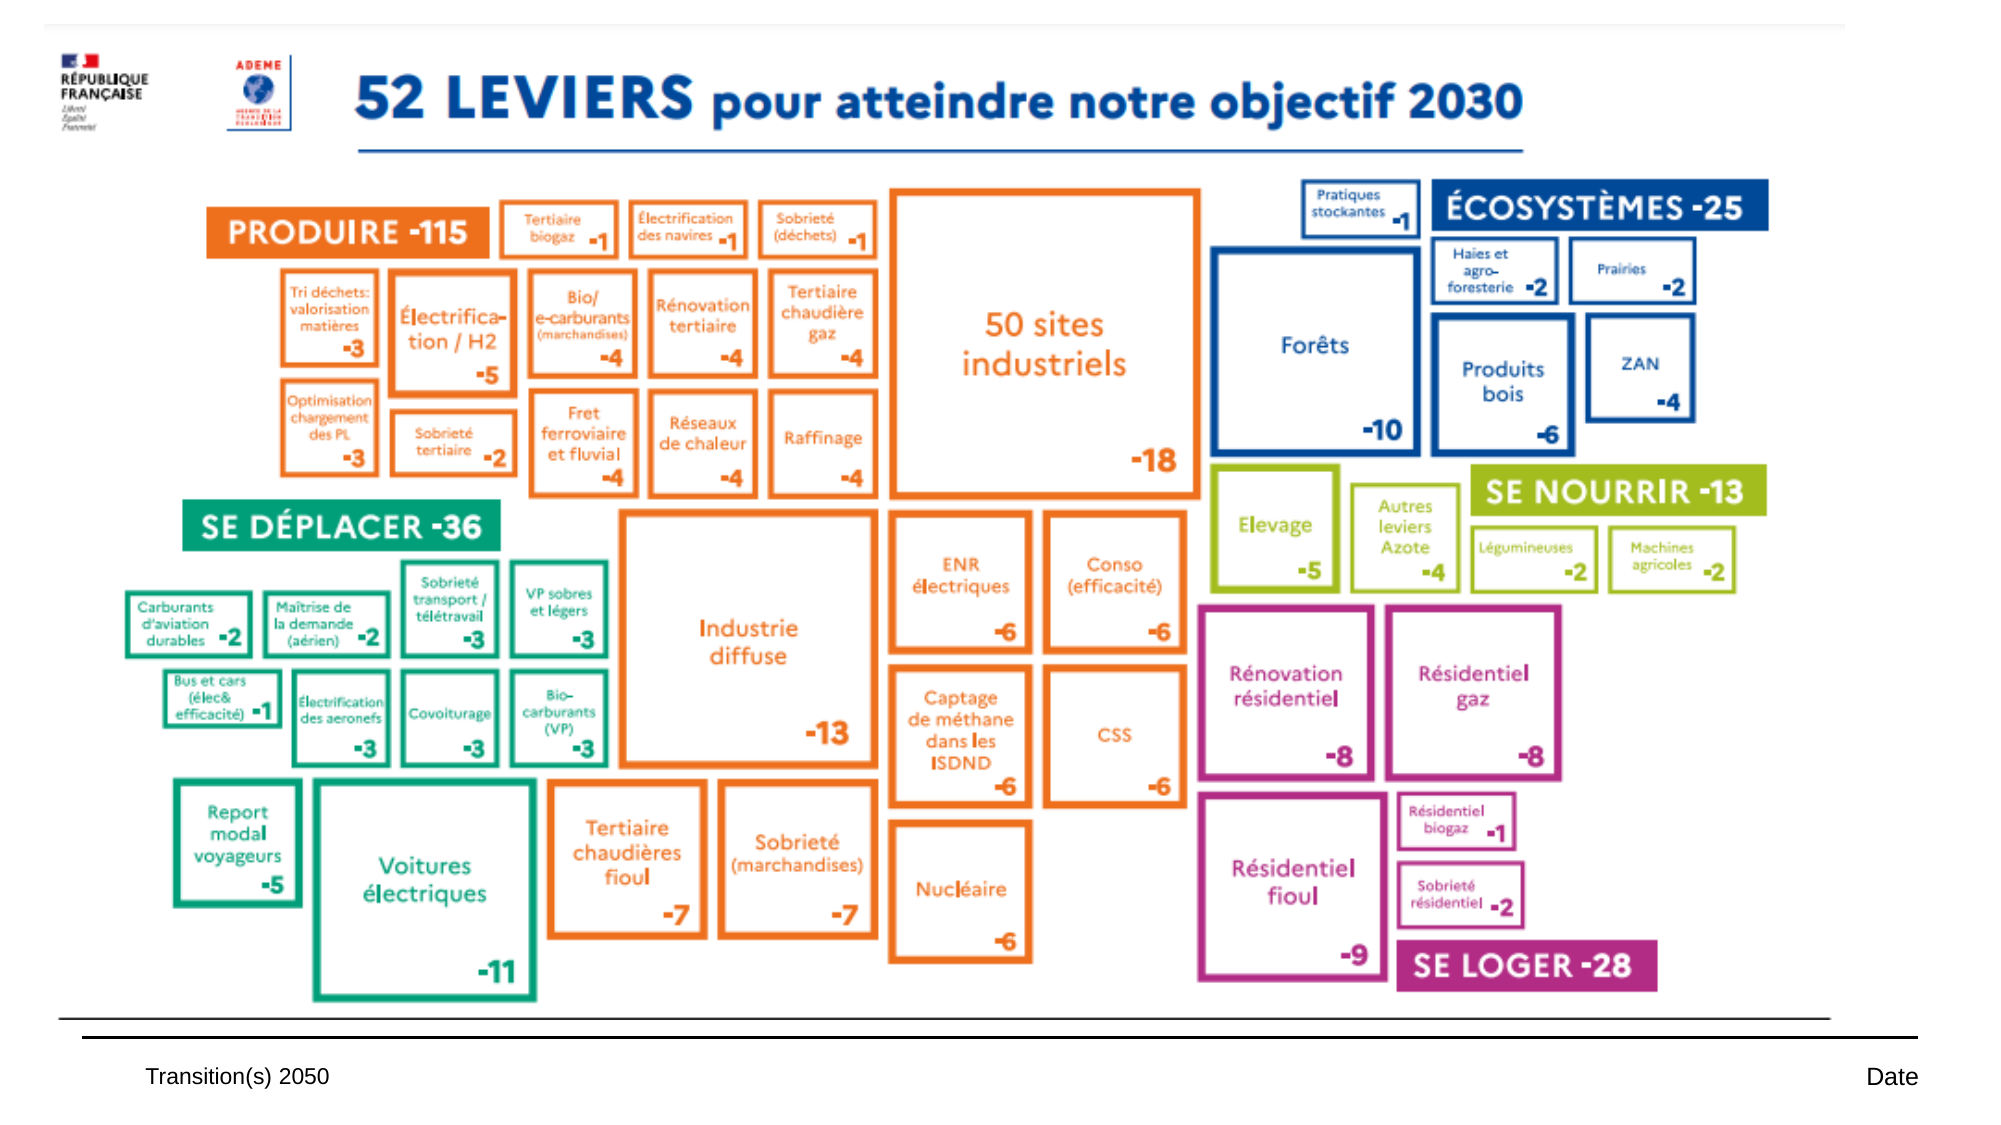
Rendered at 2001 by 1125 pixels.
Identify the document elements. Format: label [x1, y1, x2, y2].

picture [44, 21, 1845, 1020]
